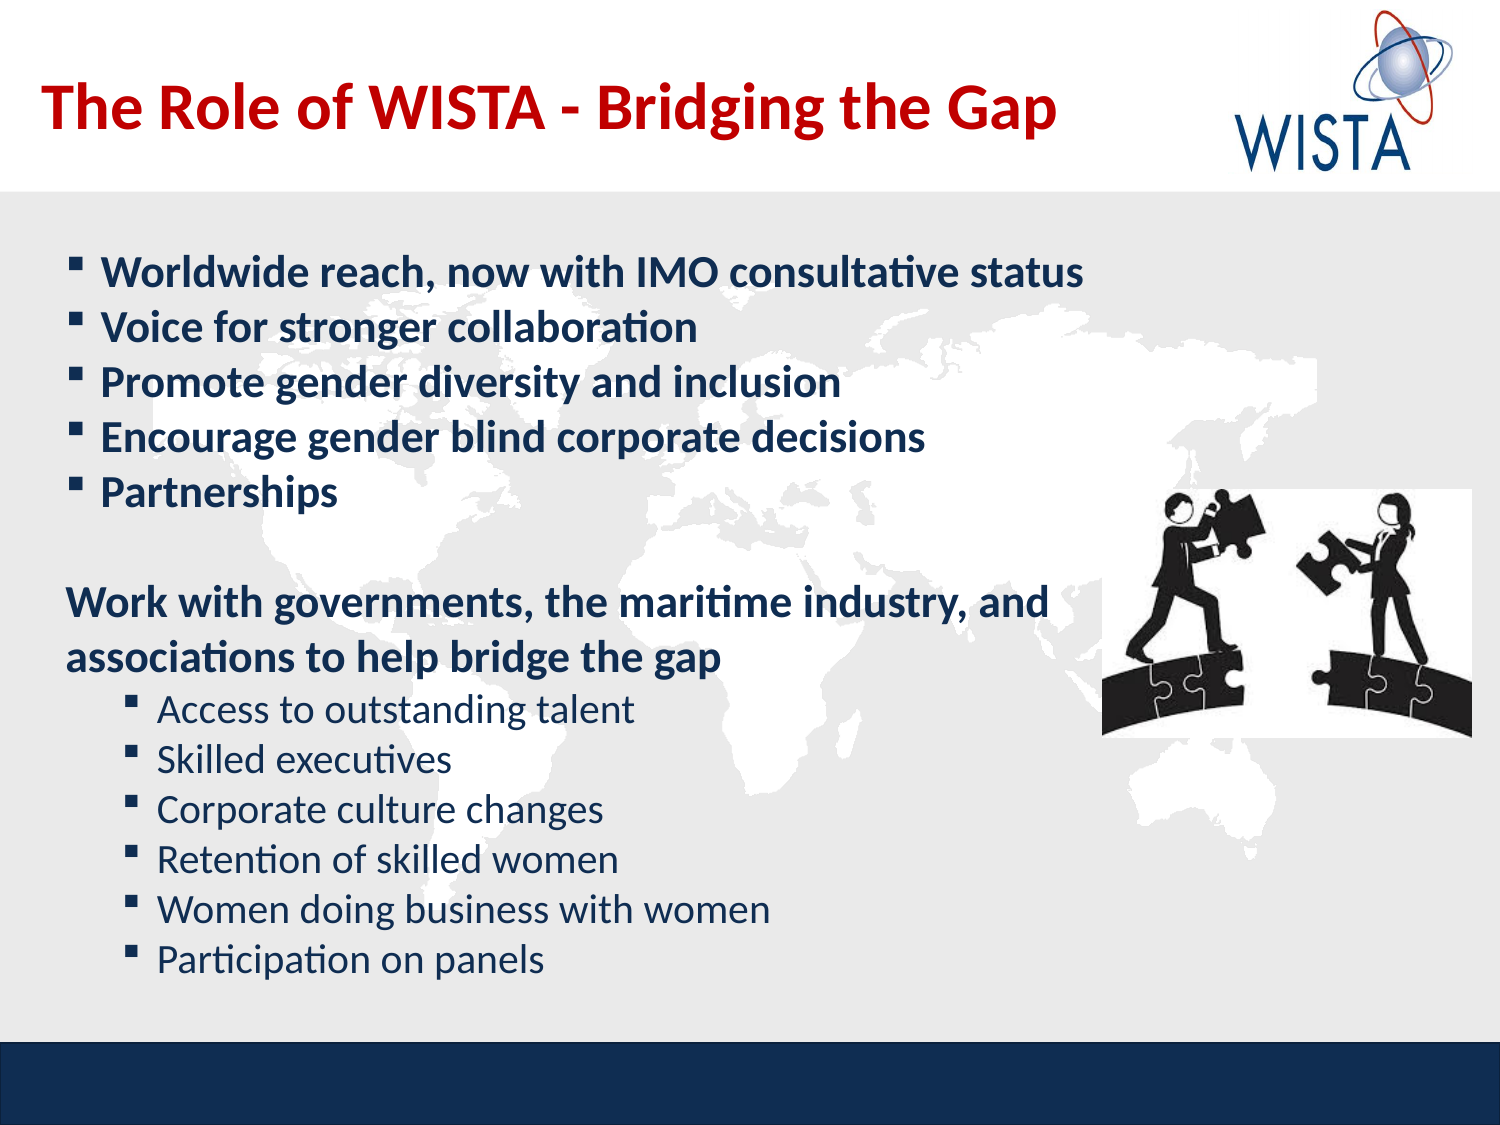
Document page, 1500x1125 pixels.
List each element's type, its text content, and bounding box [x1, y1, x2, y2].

picture [153, 269, 1472, 910]
title The Role of WISTA - Bridging the Gap [26, 57, 1217, 160]
picture [1228, 9, 1473, 174]
text_box Worldwide reach, now with IMO consultative status Voice for stronger collaboration Promote gender diversity and inclusion Encourage gender blind corporate decisions Partnerships Work with governments, the maritime industry, and associations to help bridge the gap Access to outstanding talent Skilled executives Corporate culture changes Retention of skilled women Women doing business with women Participation on panels [50, 234, 1110, 1080]
